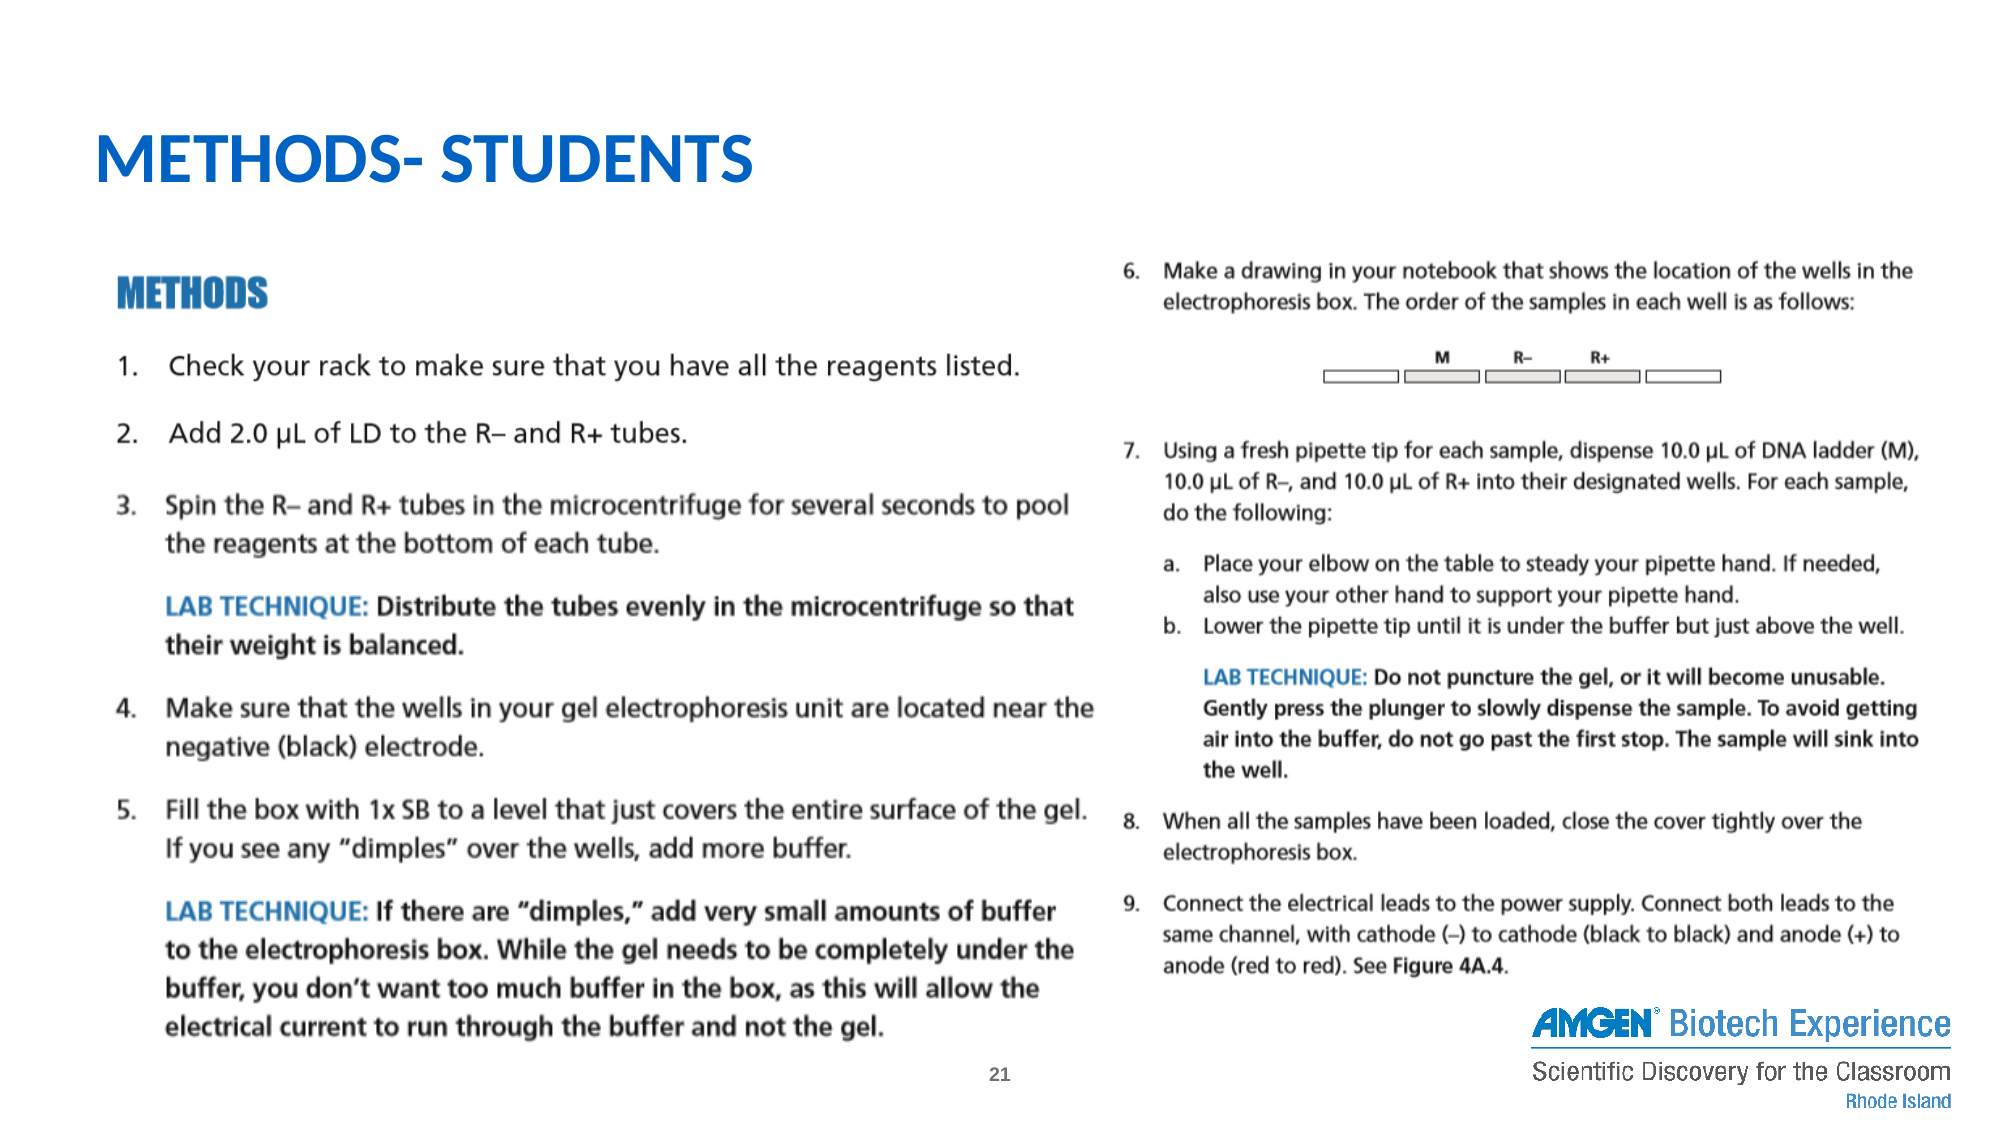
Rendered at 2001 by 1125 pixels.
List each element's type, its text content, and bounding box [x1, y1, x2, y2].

picture [79, 255, 1921, 1047]
title methods- Students [79, 101, 1921, 204]
picture [1531, 1007, 1951, 1108]
